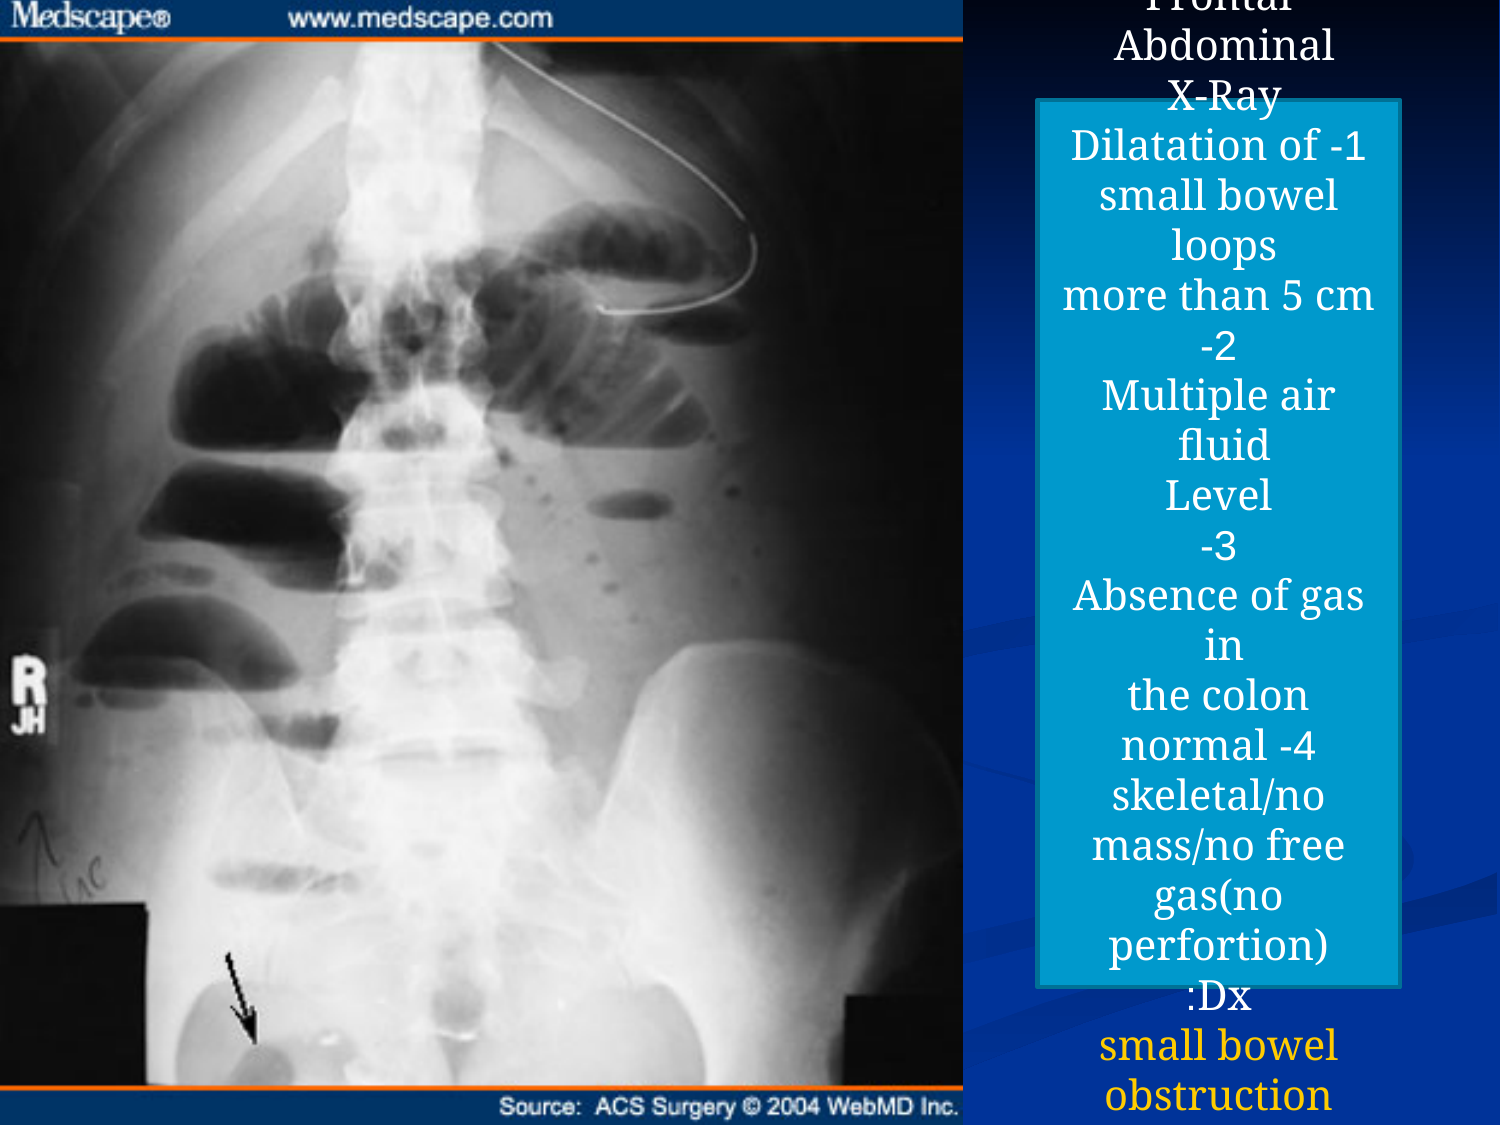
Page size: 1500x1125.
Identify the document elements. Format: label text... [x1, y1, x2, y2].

text_box Frontal Abdominal X-Ray 1- Dilatation of small bowel loops more than 5 cm 2- Multiple air fluid Level 3- Absence of gas in the colon 4- normal skeletal/no mass/no free gas(no perfortion) Dx: small bowel obstruction [1035, 98, 1402, 989]
picture [0, 0, 963, 1125]
slide_number [1074, 1024, 1426, 1104]
